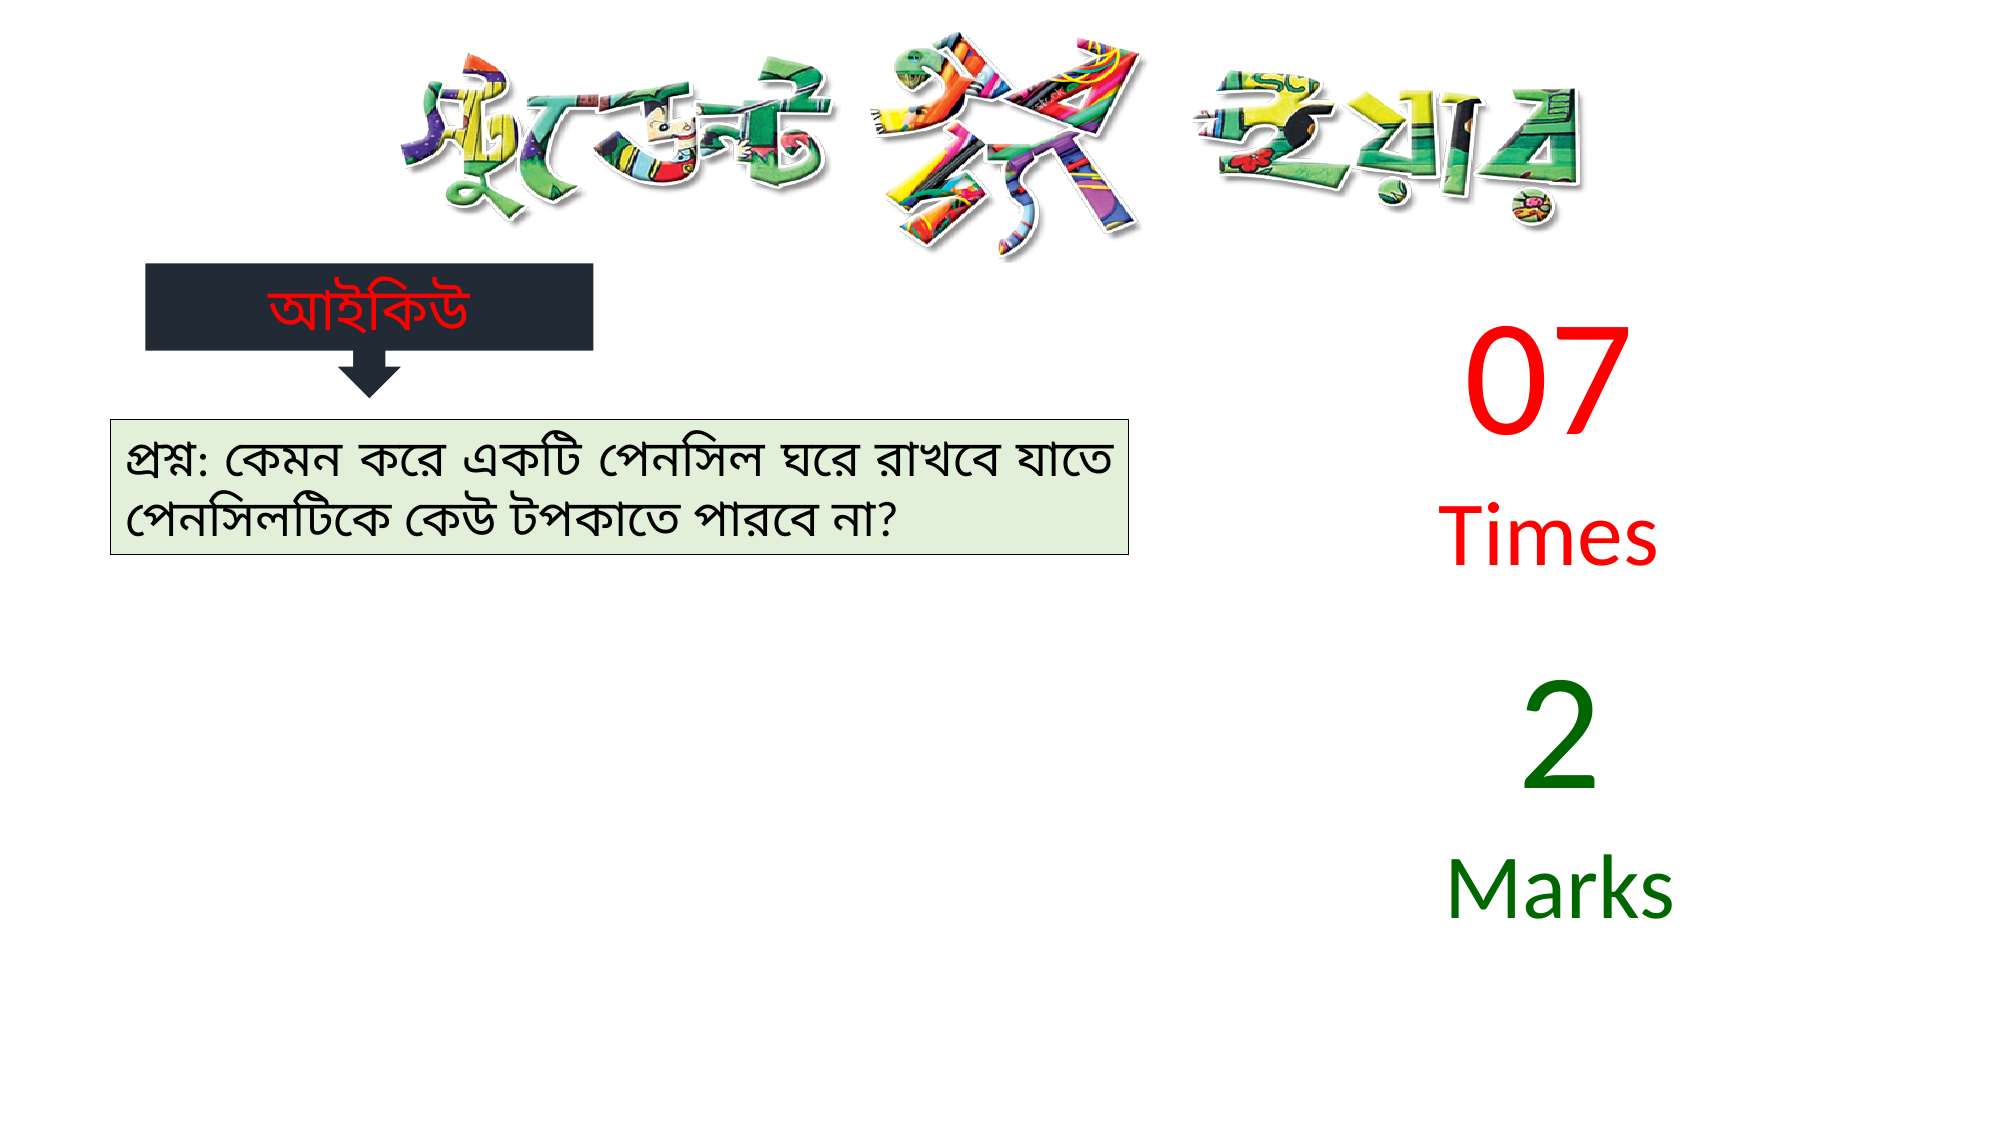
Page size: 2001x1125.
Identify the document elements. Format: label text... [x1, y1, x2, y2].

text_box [387, 24, 1726, 970]
text_box আইকিউ [143, 261, 387, 402]
text_box প্রশ্ন: কেমন করে একটি পেনসিল ঘরে রাখবে যাতে পেনসিলটিকে কেউ টপকাতে পারবে না? [110, 419, 387, 555]
